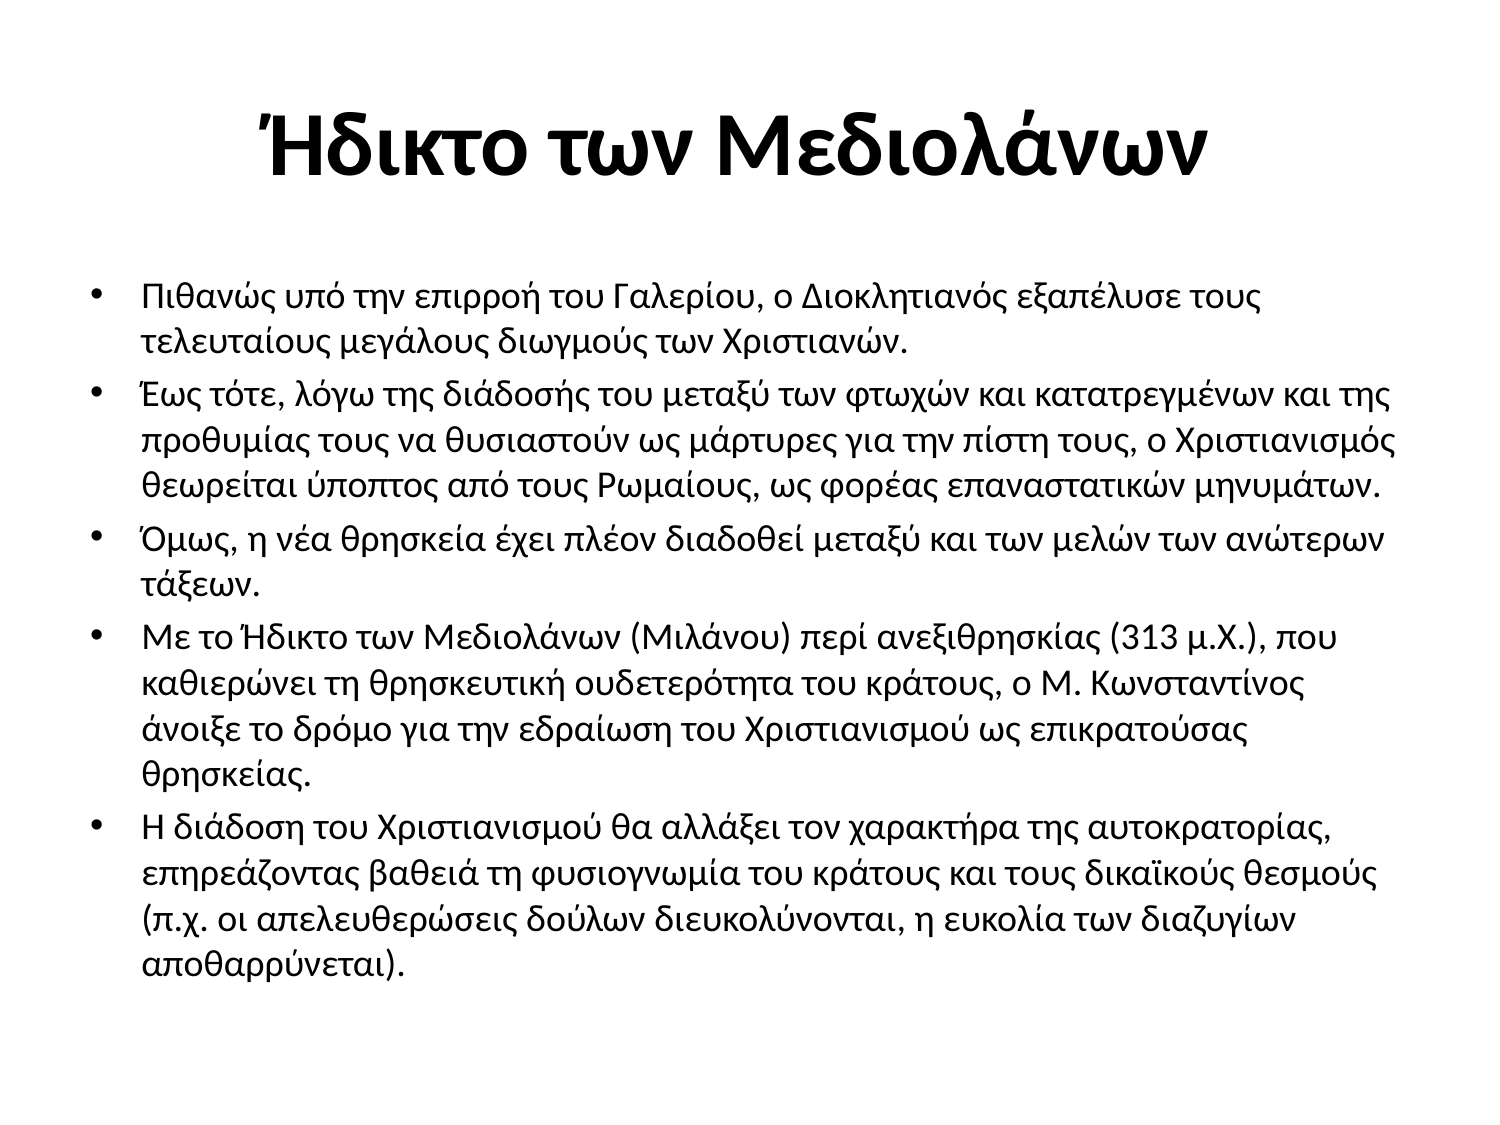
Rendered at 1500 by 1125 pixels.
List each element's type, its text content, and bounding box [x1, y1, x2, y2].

title Ήδικτο των Μεδιολάνων [75, 45, 1425, 233]
list Πιθανώς υπό την επιρροή του Γαλερίου, o Διοκλητιανός εξαπέλυσε τους τελευταίους μεγάλους διωγμούς των Χριστιανών. Έως τότε, λόγω της διάδοσής του μεταξύ των φτωχών και κατατρεγμένων και της προθυμίας τους να θυσιαστούν ως μάρτυρες για την πίστη τους, ο Χριστιανισμός θεωρείται ύποπτος από τους Ρωμαίους, ως φορέας επαναστατικών μηνυμάτων. Όμως, η νέα θρησκεία έχει πλέον διαδοθεί μεταξύ και των μελών των ανώτερων τάξεων. Με το Ήδικτο των Μεδιολάνων (Μιλάνου) περί ανεξιθρησκίας (313 μ.Χ.), που καθιερώνει τη θρησκευτική ουδετερότητα του κράτους, ο Μ. Κωνσταντίνος άνοιξε το δρόμο για την εδραίωση του Χριστιανισμού ως επικρατούσας θρησκείας. Η διάδοση του Χριστιανισμού θα αλλάξει τον χαρακτήρα της αυτοκρατορίας, επηρεάζοντας βαθειά τη φυσιογνωμία του κράτους και τους δικαϊκούς θεσμούς (π.χ. οι απελευθερώσεις δούλων διευκολύνονται, η ευκολία των διαζυγίων αποθαρρύνεται). [75, 262, 1425, 1005]
